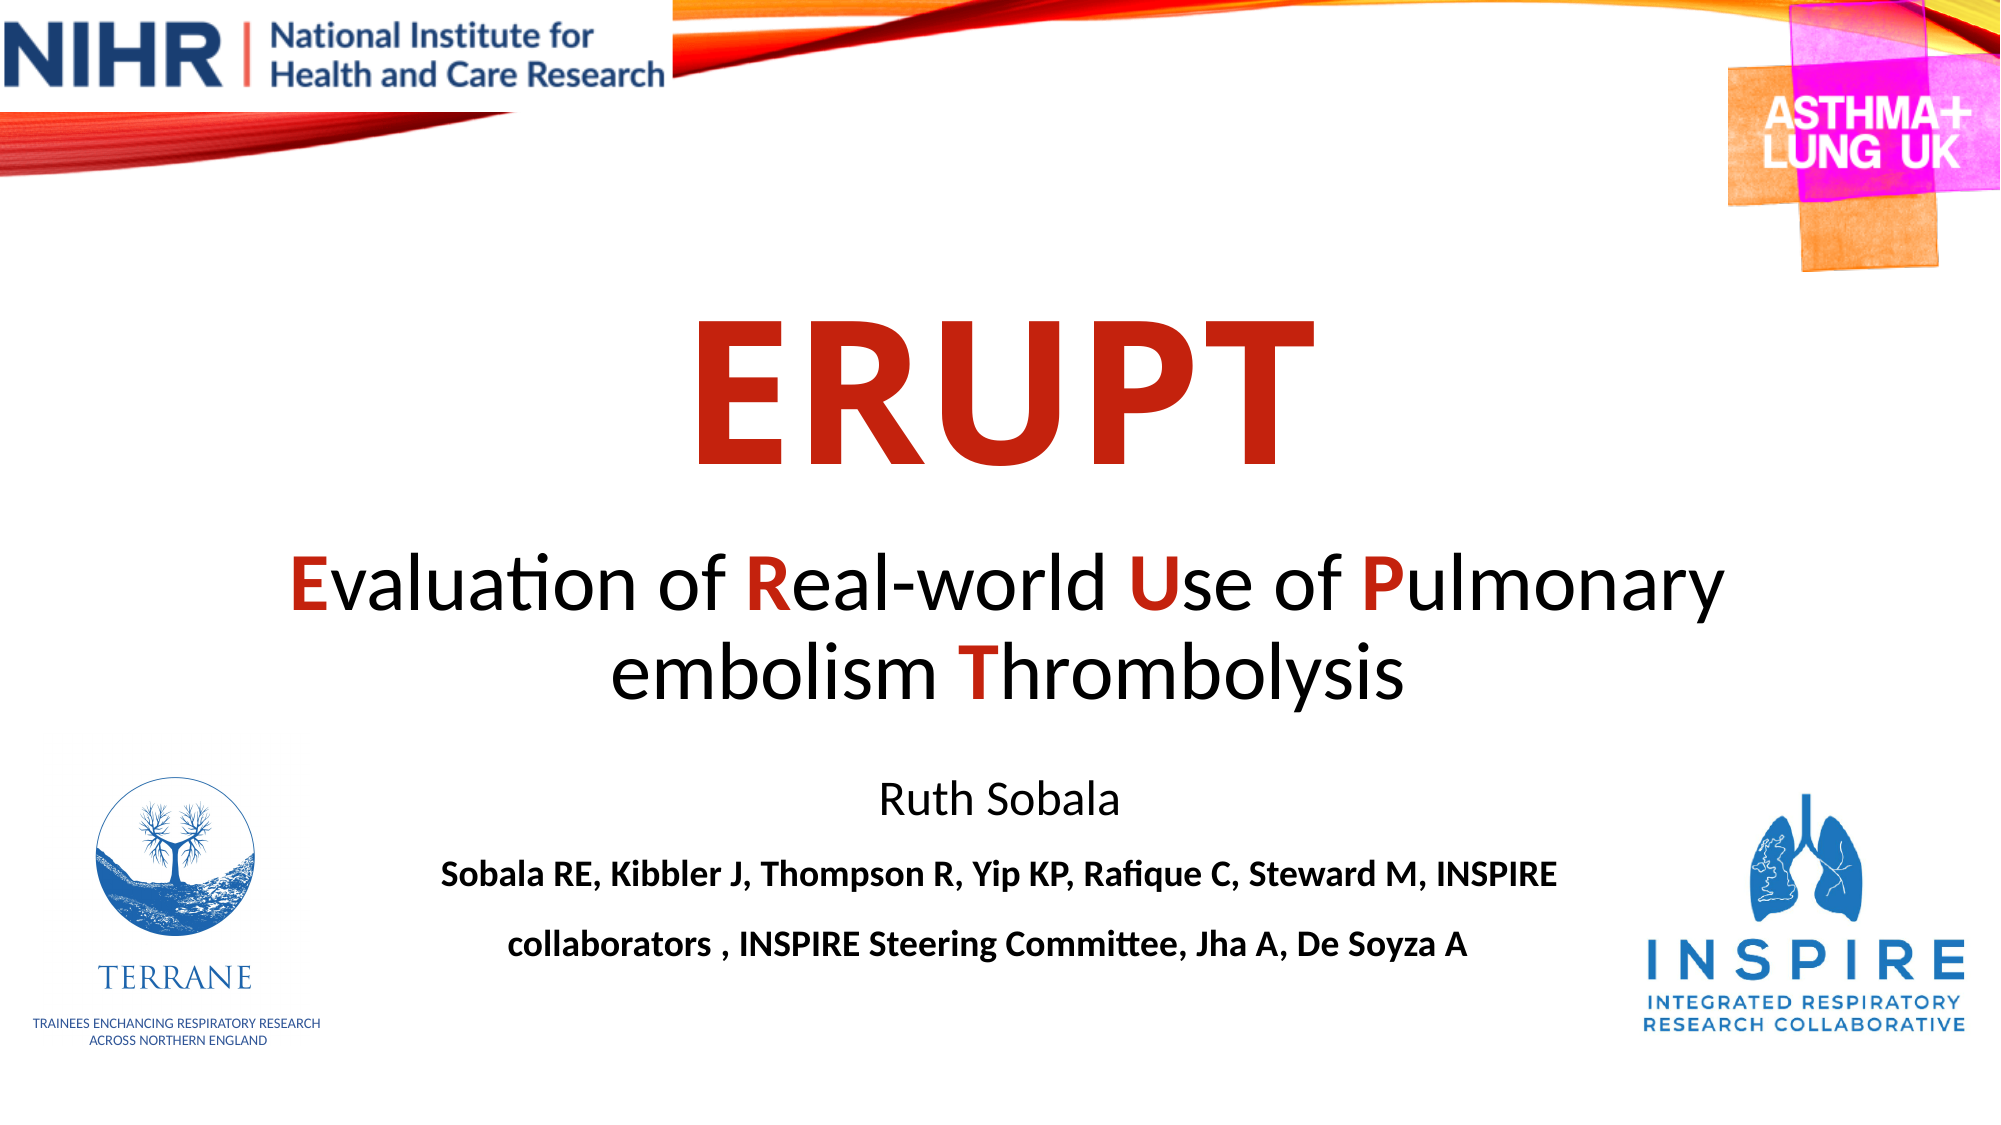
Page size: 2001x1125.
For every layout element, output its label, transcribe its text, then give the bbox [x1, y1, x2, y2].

picture [43, 733, 310, 1047]
title ERUPT [121, 229, 1879, 572]
picture [0, 0, 2000, 272]
picture [1627, 773, 1974, 1047]
text_box Ruth Sobala Sobala RE, Kibbler J, Thompson R, Yip KP, Rafique C, Steward M, INSPIRE collaborators , INSPIRE Steering Committee, Jha A, De Soyza A [371, 758, 1629, 976]
text_box TRAINEES ENCHANCING RESPIRATORY RESEARCH ACROSS NORTHERN ENGLAND [0, 1006, 600, 1057]
list Evaluation of Real-world Use of Pulmonary embolism Thrombolysis [138, 531, 1879, 726]
